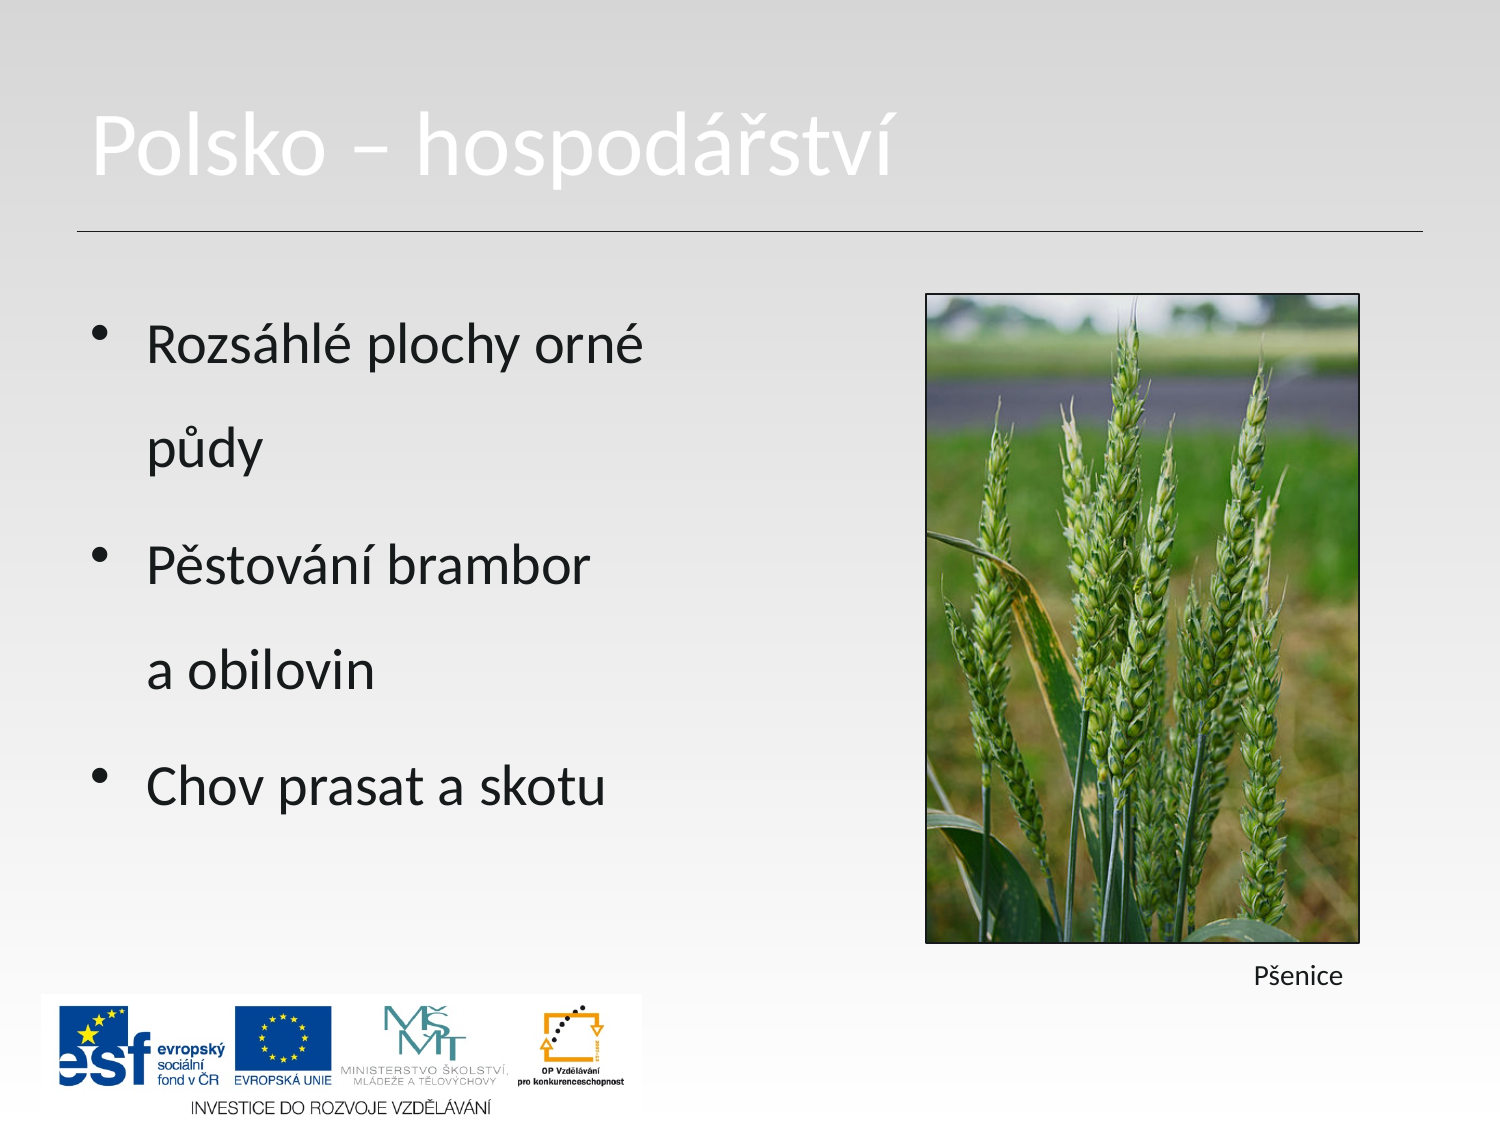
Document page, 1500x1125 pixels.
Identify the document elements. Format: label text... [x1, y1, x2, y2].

text_box Pšenice [1063, 951, 1359, 999]
list Rozsáhlé plochy orné půdy Pěstování brambor a obilovin Chov prasat a skotu [75, 262, 774, 1035]
picture [926, 294, 1359, 943]
picture [40, 993, 642, 1125]
title Polsko – hospodářství [75, 45, 1425, 233]
